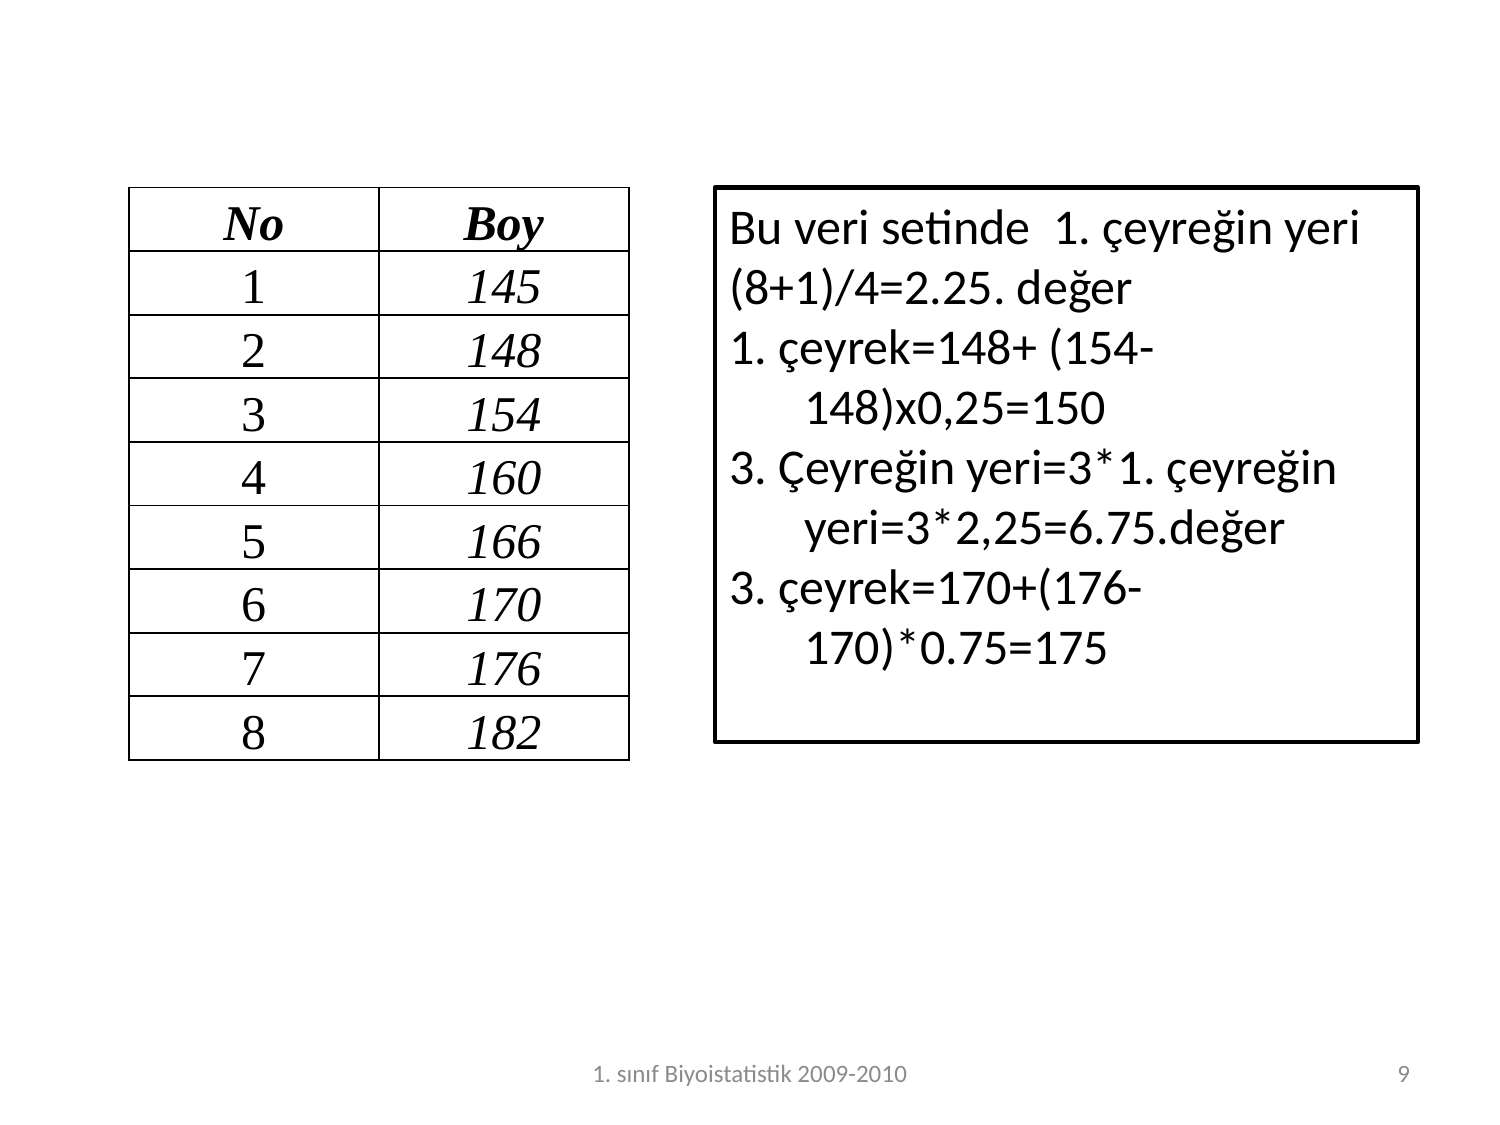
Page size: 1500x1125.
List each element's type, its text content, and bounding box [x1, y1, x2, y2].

table_cell 1 [130, 252, 378, 314]
text_box 1. sınıf Biyoistatistik 2009-2010 [512, 1042, 988, 1103]
table_header Boy [380, 188, 628, 250]
text_box Bu veri setinde 1. çeyreğin yeri (8+1)/4=2.25. değer 1. çeyrek=148+ (154-148)x0,25=150 3. Çeyreğin yeri=3*1. çeyreğin yeri=3*2,25=6.75.değer 3. çeyrek=170+(176-170)*0.75=175 [713, 185, 1420, 744]
text_box 9 [1074, 1042, 1425, 1103]
table_cell 154 [380, 379, 628, 441]
table_cell 182 [380, 697, 628, 759]
table_cell 170 [380, 570, 628, 632]
table_cell 8 [130, 697, 378, 759]
table_cell 5 [130, 506, 378, 568]
table_cell 176 [380, 634, 628, 695]
table_cell 7 [130, 634, 378, 695]
table_cell 148 [380, 316, 628, 377]
table_header No [130, 188, 378, 250]
table_cell 160 [380, 443, 628, 505]
table_cell 6 [130, 570, 378, 632]
table_cell 3 [130, 379, 378, 441]
table_cell 4 [130, 443, 378, 505]
table_cell 2 [130, 316, 378, 377]
table_cell 145 [380, 252, 628, 314]
table_cell 166 [380, 506, 628, 568]
